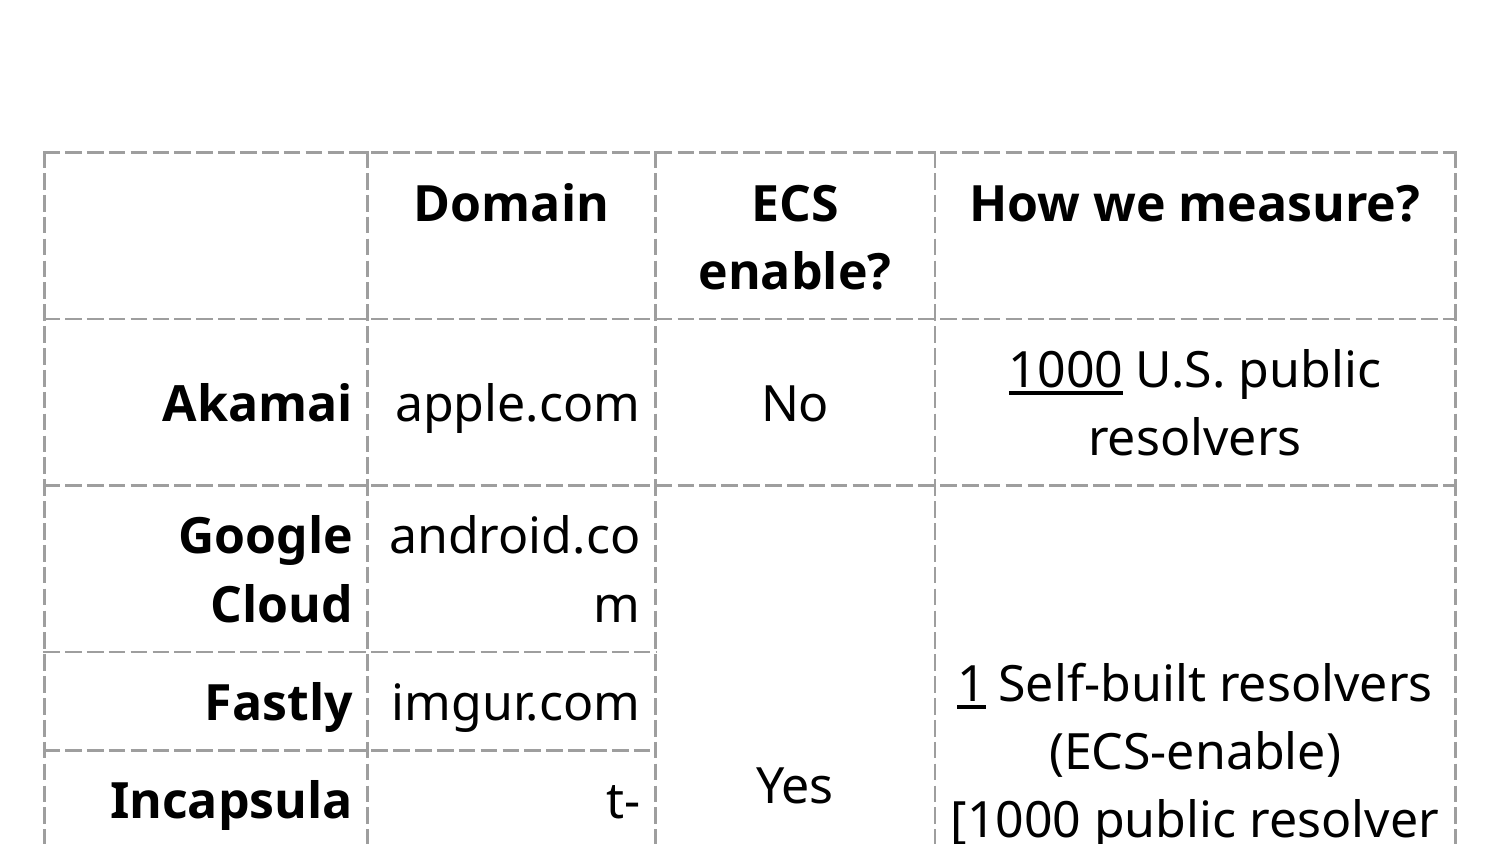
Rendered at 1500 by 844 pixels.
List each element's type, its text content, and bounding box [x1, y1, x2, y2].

table_cell 1 Self-built resolvers (ECS-enable) [1000 public resolver IPs] [935, 485, 1455, 844]
table_cell android.com [368, 485, 655, 652]
table_cell Google Cloud [45, 485, 368, 652]
table_cell Akamai [45, 319, 368, 485]
table_cell Yes [655, 485, 935, 844]
table_header [45, 153, 368, 319]
table_cell Incapsula [45, 750, 368, 844]
table_cell t-mobile.com [368, 750, 655, 844]
table_header Domain [368, 153, 655, 319]
table_cell Fastly [45, 652, 368, 750]
table_header ECS enable? [655, 153, 935, 319]
table_cell imgur.com [368, 652, 655, 750]
table_header How we measure? [935, 153, 1455, 319]
table_cell 1000 U.S. public resolvers [935, 319, 1455, 485]
table_cell No [655, 319, 935, 485]
table_cell apple.com [368, 319, 655, 485]
